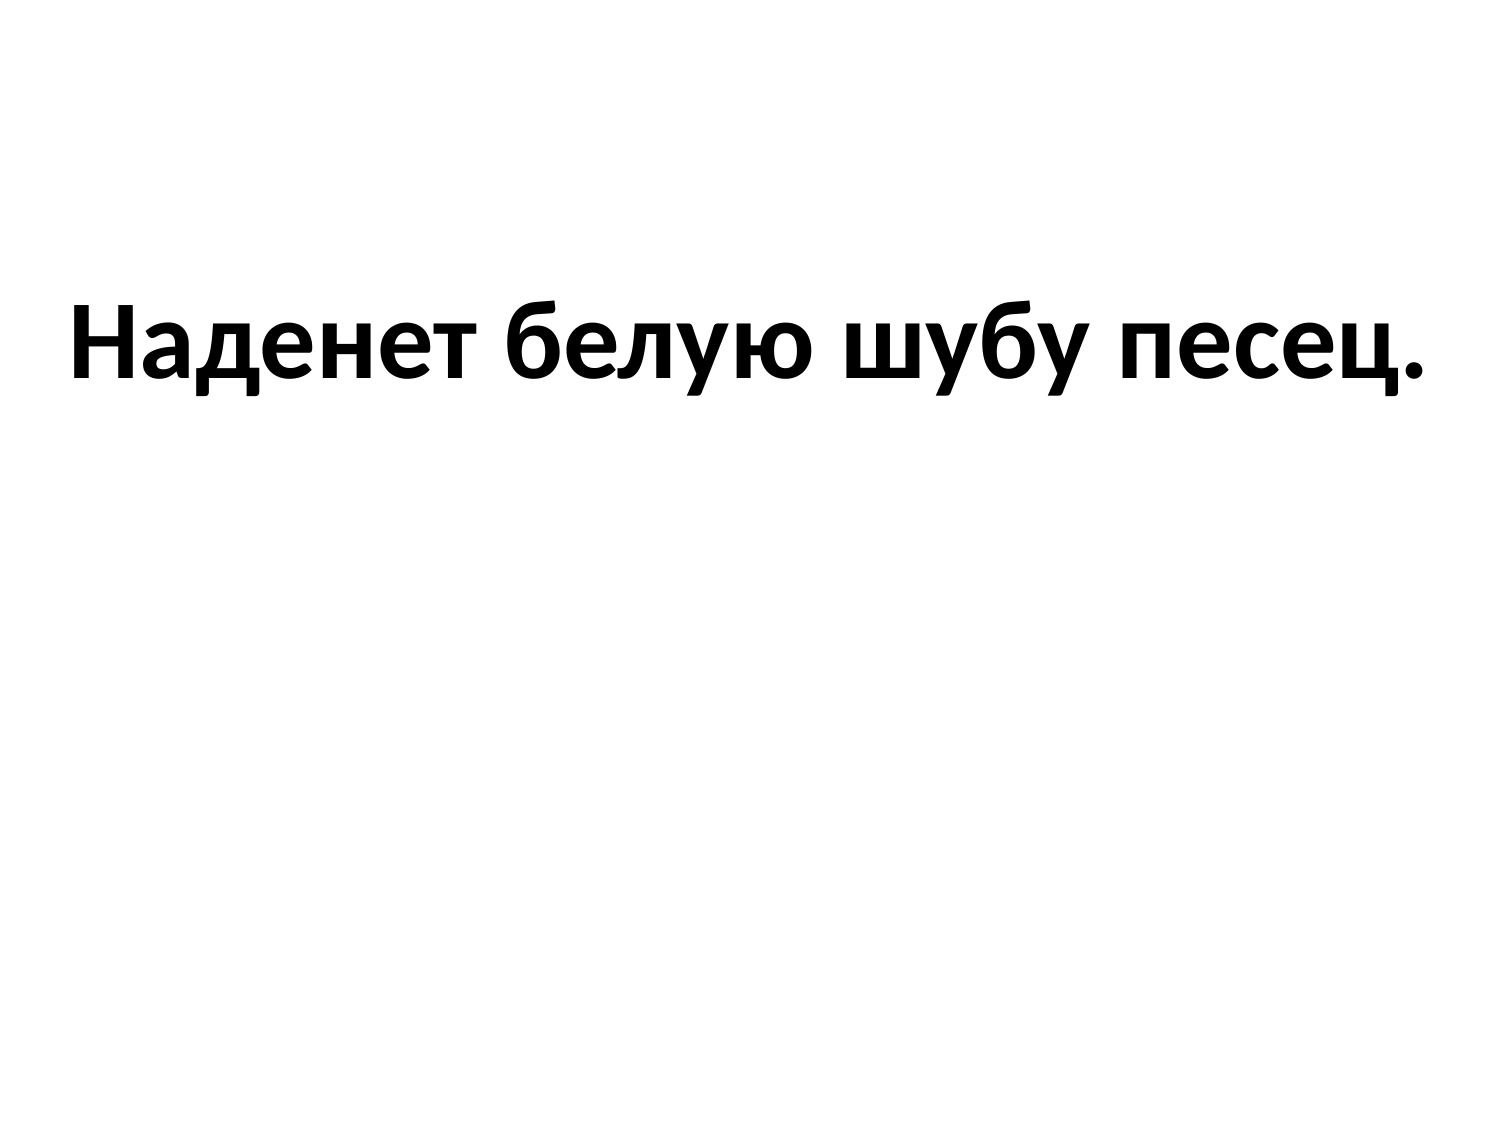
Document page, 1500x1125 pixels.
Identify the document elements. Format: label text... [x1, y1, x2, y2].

title Наденет белую шубу песец. [0, 45, 1500, 622]
